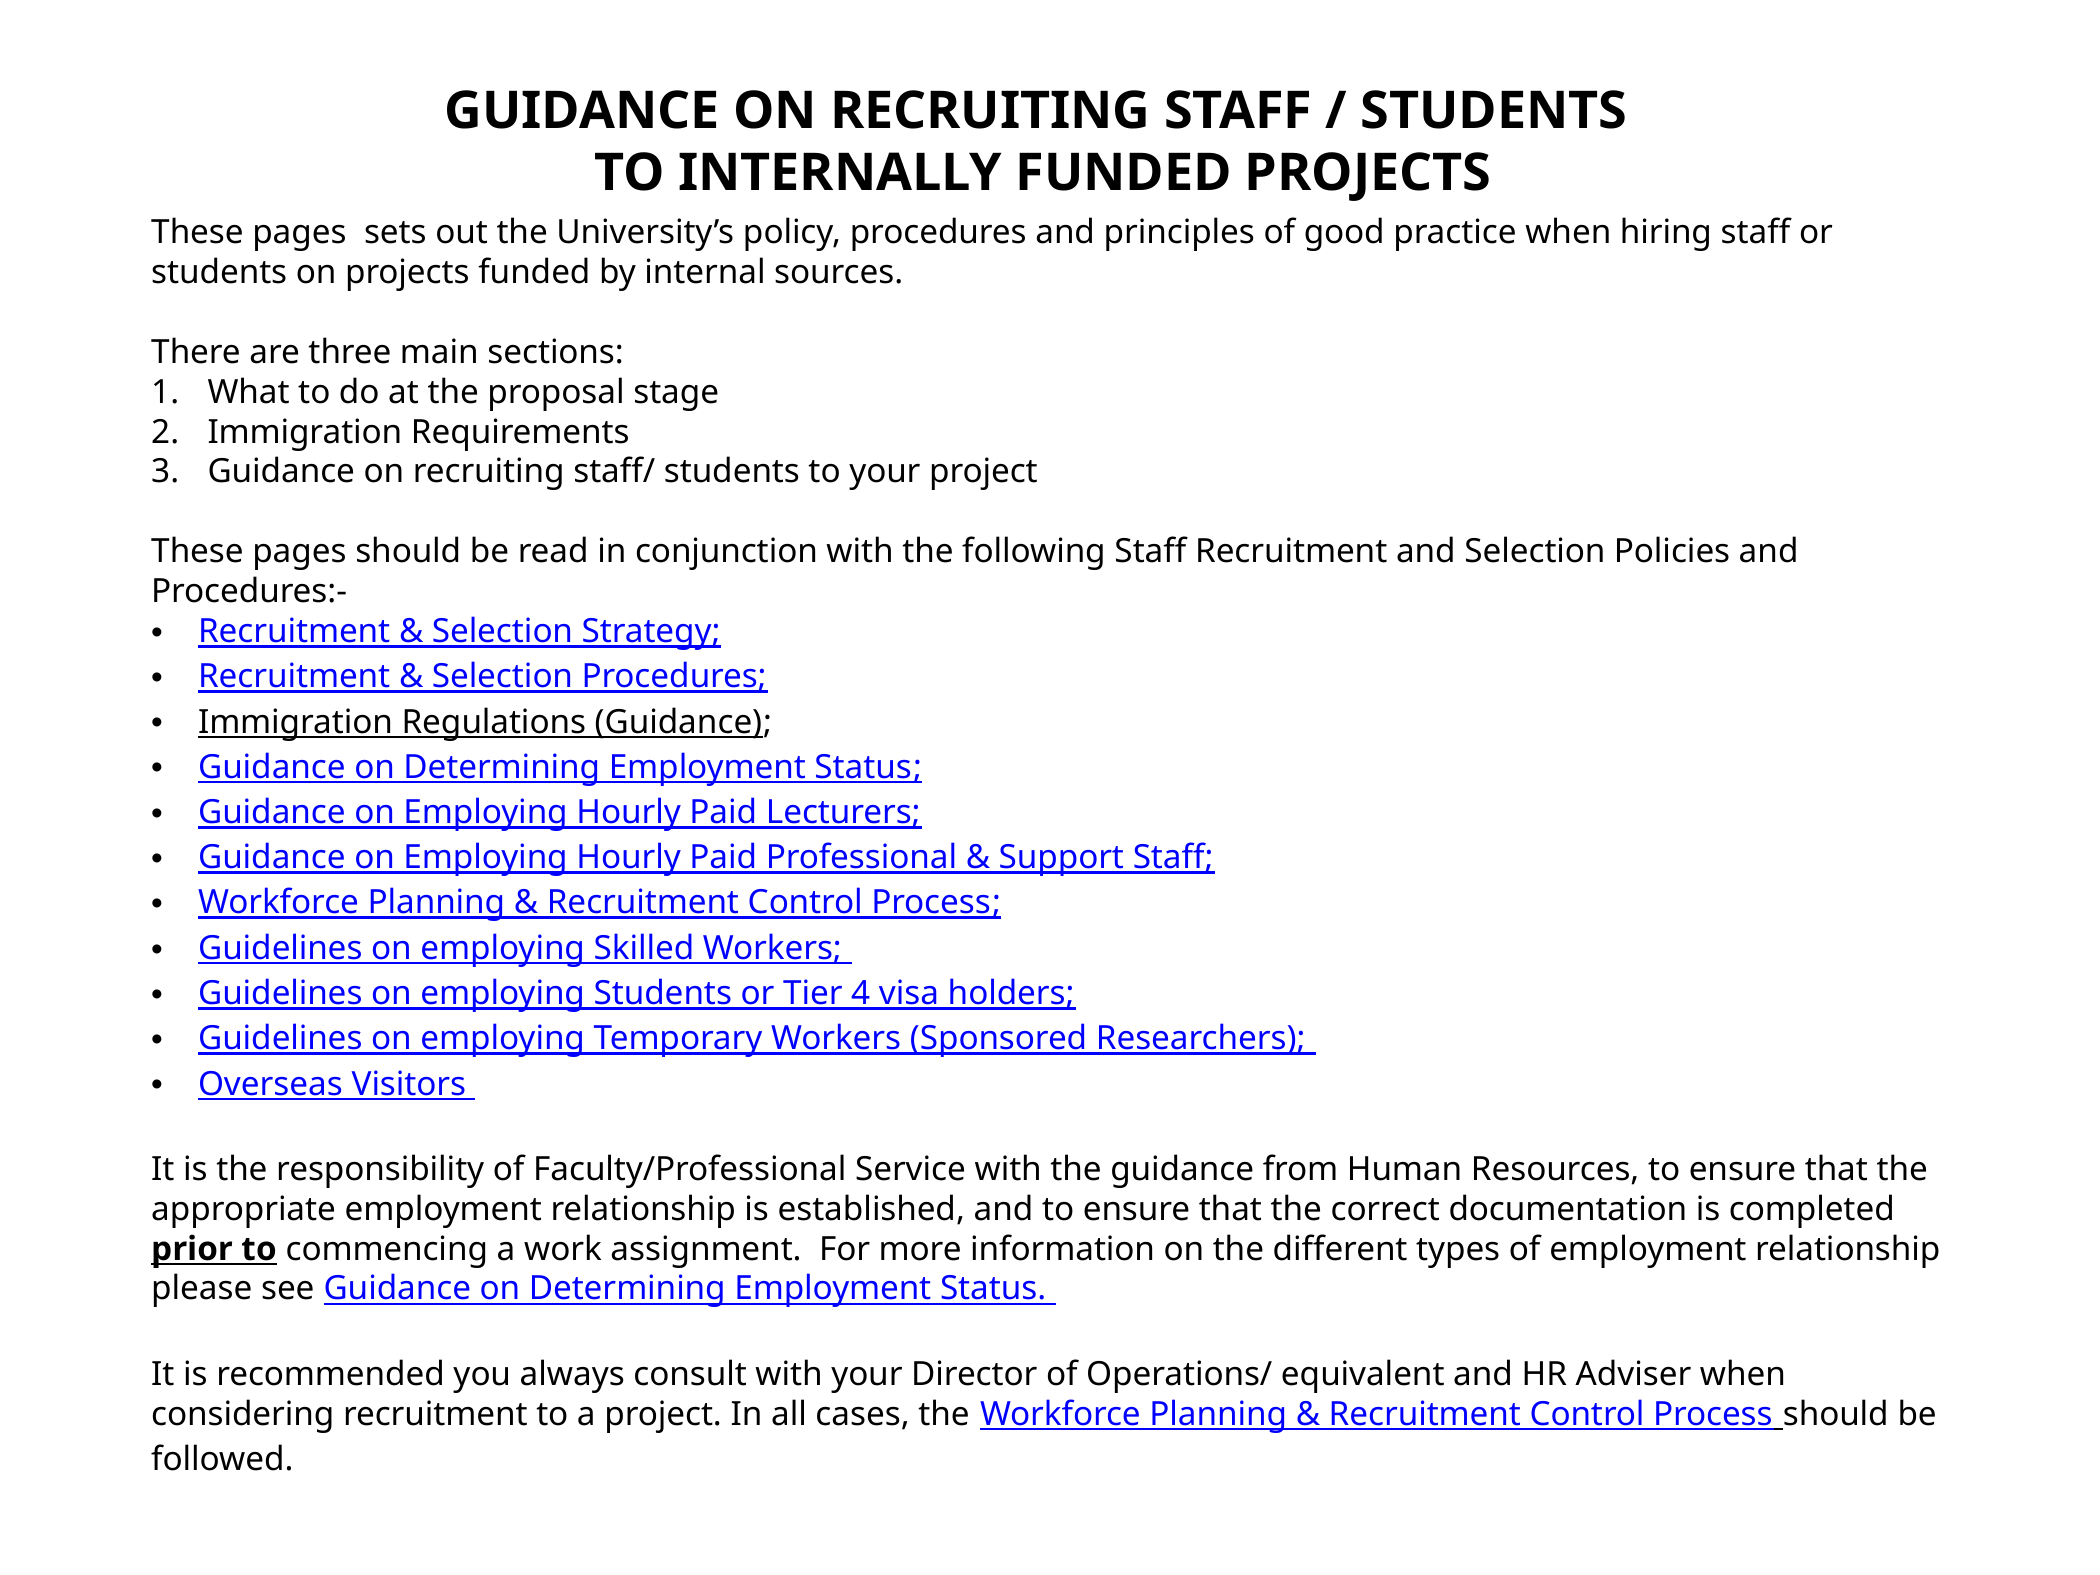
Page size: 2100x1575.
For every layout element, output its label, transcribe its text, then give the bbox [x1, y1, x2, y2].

text_box These pages sets out the University’s policy, procedures and principles of good practice when hiring staff or students on projects funded by internal sources. There are three main sections: What to do at the proposal stage Immigration Requirements Guidance on recruiting staff/ students to your project These pages should be read in conjunction with the following Staff Recruitment and Selection Policies and Procedures:- Recruitment & Selection Strategy; Recruitment & Selection Procedures; Immigration Regulations (Guidance); Guidance on Determining Employment Status; Guidance on Employing Hourly Paid Lecturers; Guidance on Employing Hourly Paid Professional & Support Staff; Workforce Planning & Recruitment Control Process; Guidelines on employing Skilled Workers; Guidelines on employing Students or Tier 4 visa holders; Guidelines on employing Temporary Workers (Sponsored Researchers); Overseas Visitors It is the responsibility of Faculty/Professional Service with the guidance from Human Resources, to ensure that the appropriate employment relationship is established, and to ensure that the correct documentation is completed prior to commencing a work assignment. For more information on the different types of employment relationship please see Guidance on Determining Employment Status. It is recommended you always consult with your Director of Operations/ equivalent and HR Adviser when considering recruitment to a project. In all cases, the Workforce Planning & Recruitment Control Process should be followed. [136, 202, 1964, 1565]
text_box GUIDANCE ON RECRUITING STAFF / STUDENTS TO INTERNALLY FUNDED PROJECTS [430, 68, 1656, 202]
